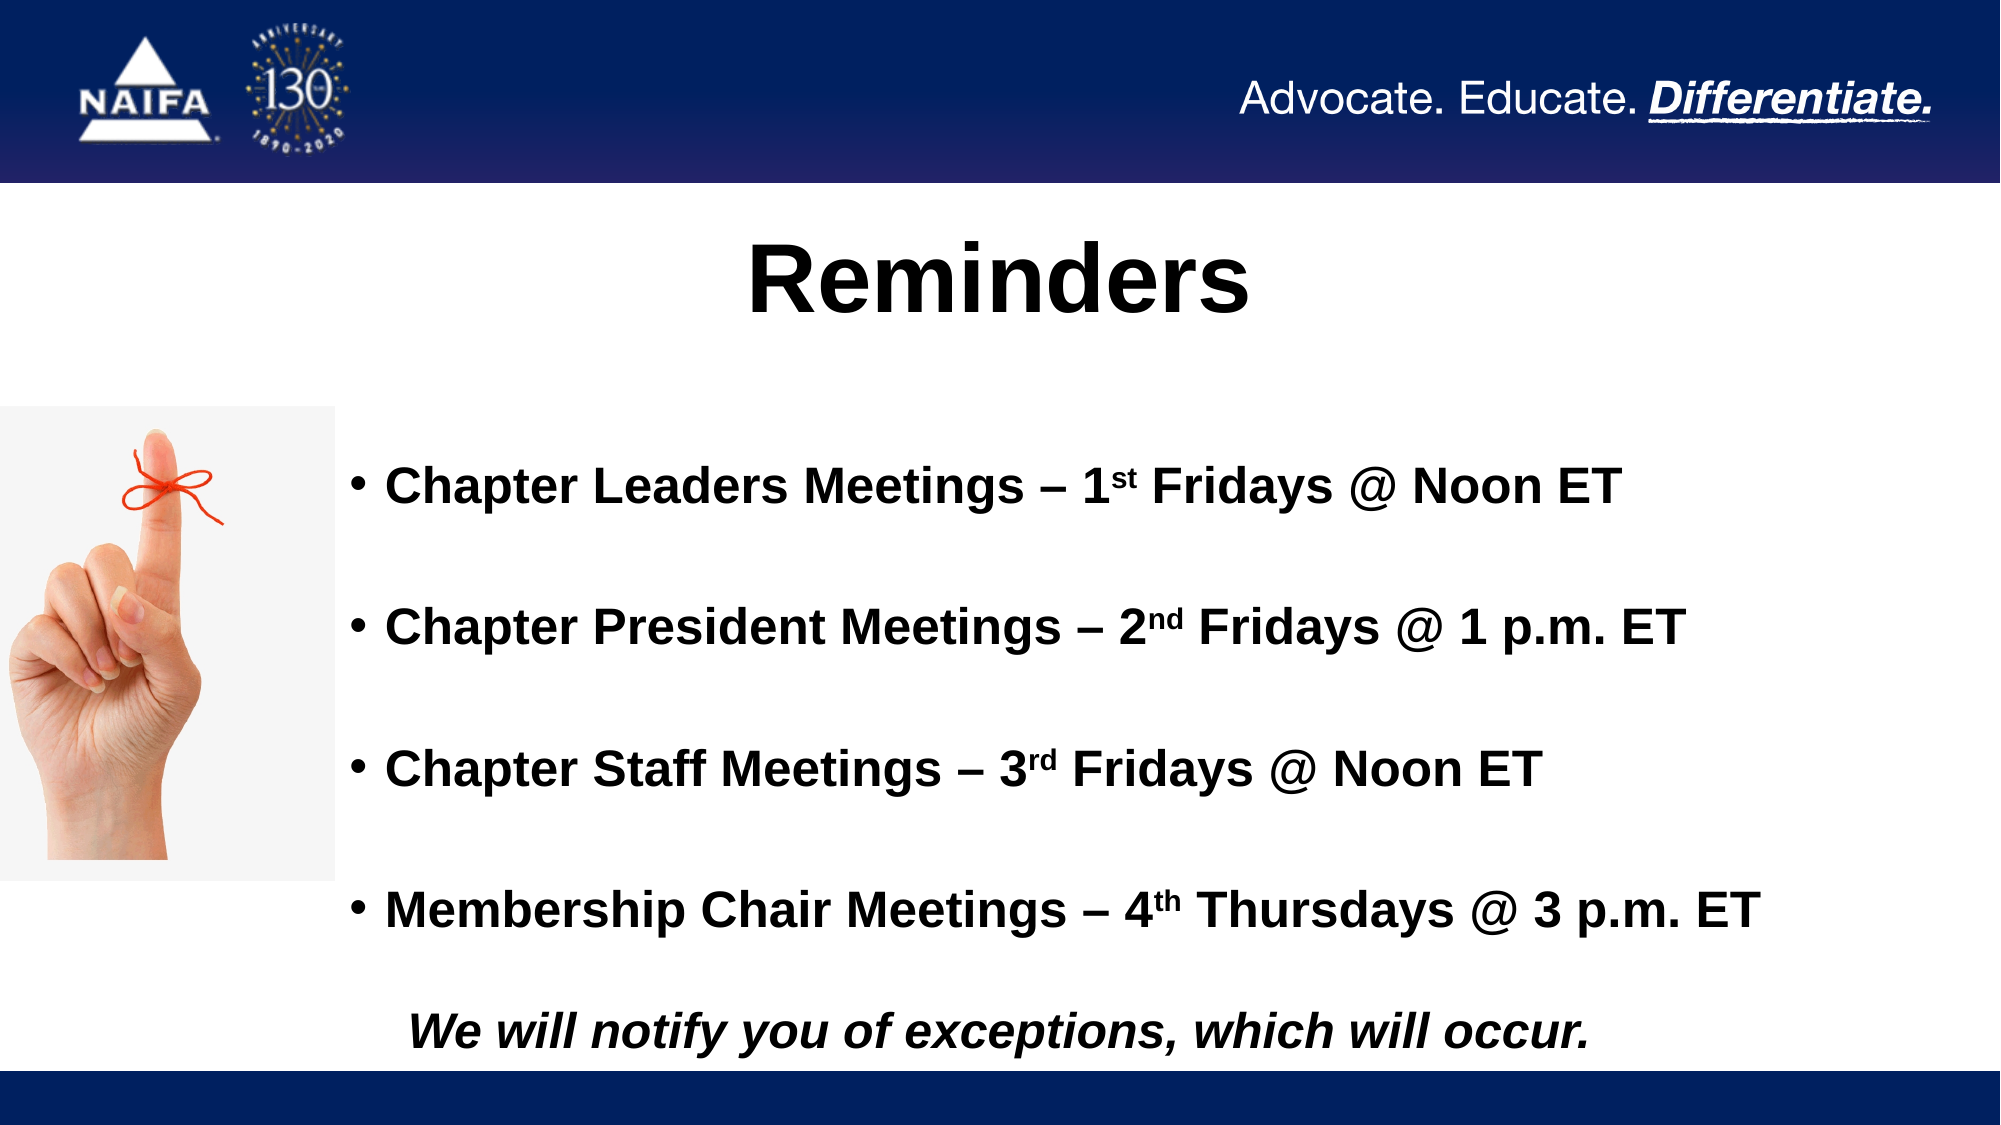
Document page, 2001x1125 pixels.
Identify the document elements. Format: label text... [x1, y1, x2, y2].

picture [1239, 80, 1931, 124]
picture [69, 0, 358, 178]
picture [0, 406, 335, 881]
text_box We will notify you of exceptions, which will occur. [0, 998, 2000, 1125]
title Reminders [0, 178, 2000, 384]
text_box Chapter Leaders Meetings – 1st Fridays @ Noon ET Chapter President Meetings – 2nd Fridays @ 1 p.m. ET Chapter Staff Meetings – 3rd Fridays @ Noon ET Membership Chair Meetings – 4th Thursdays @ 3 p.m. ET [334, 383, 2000, 947]
